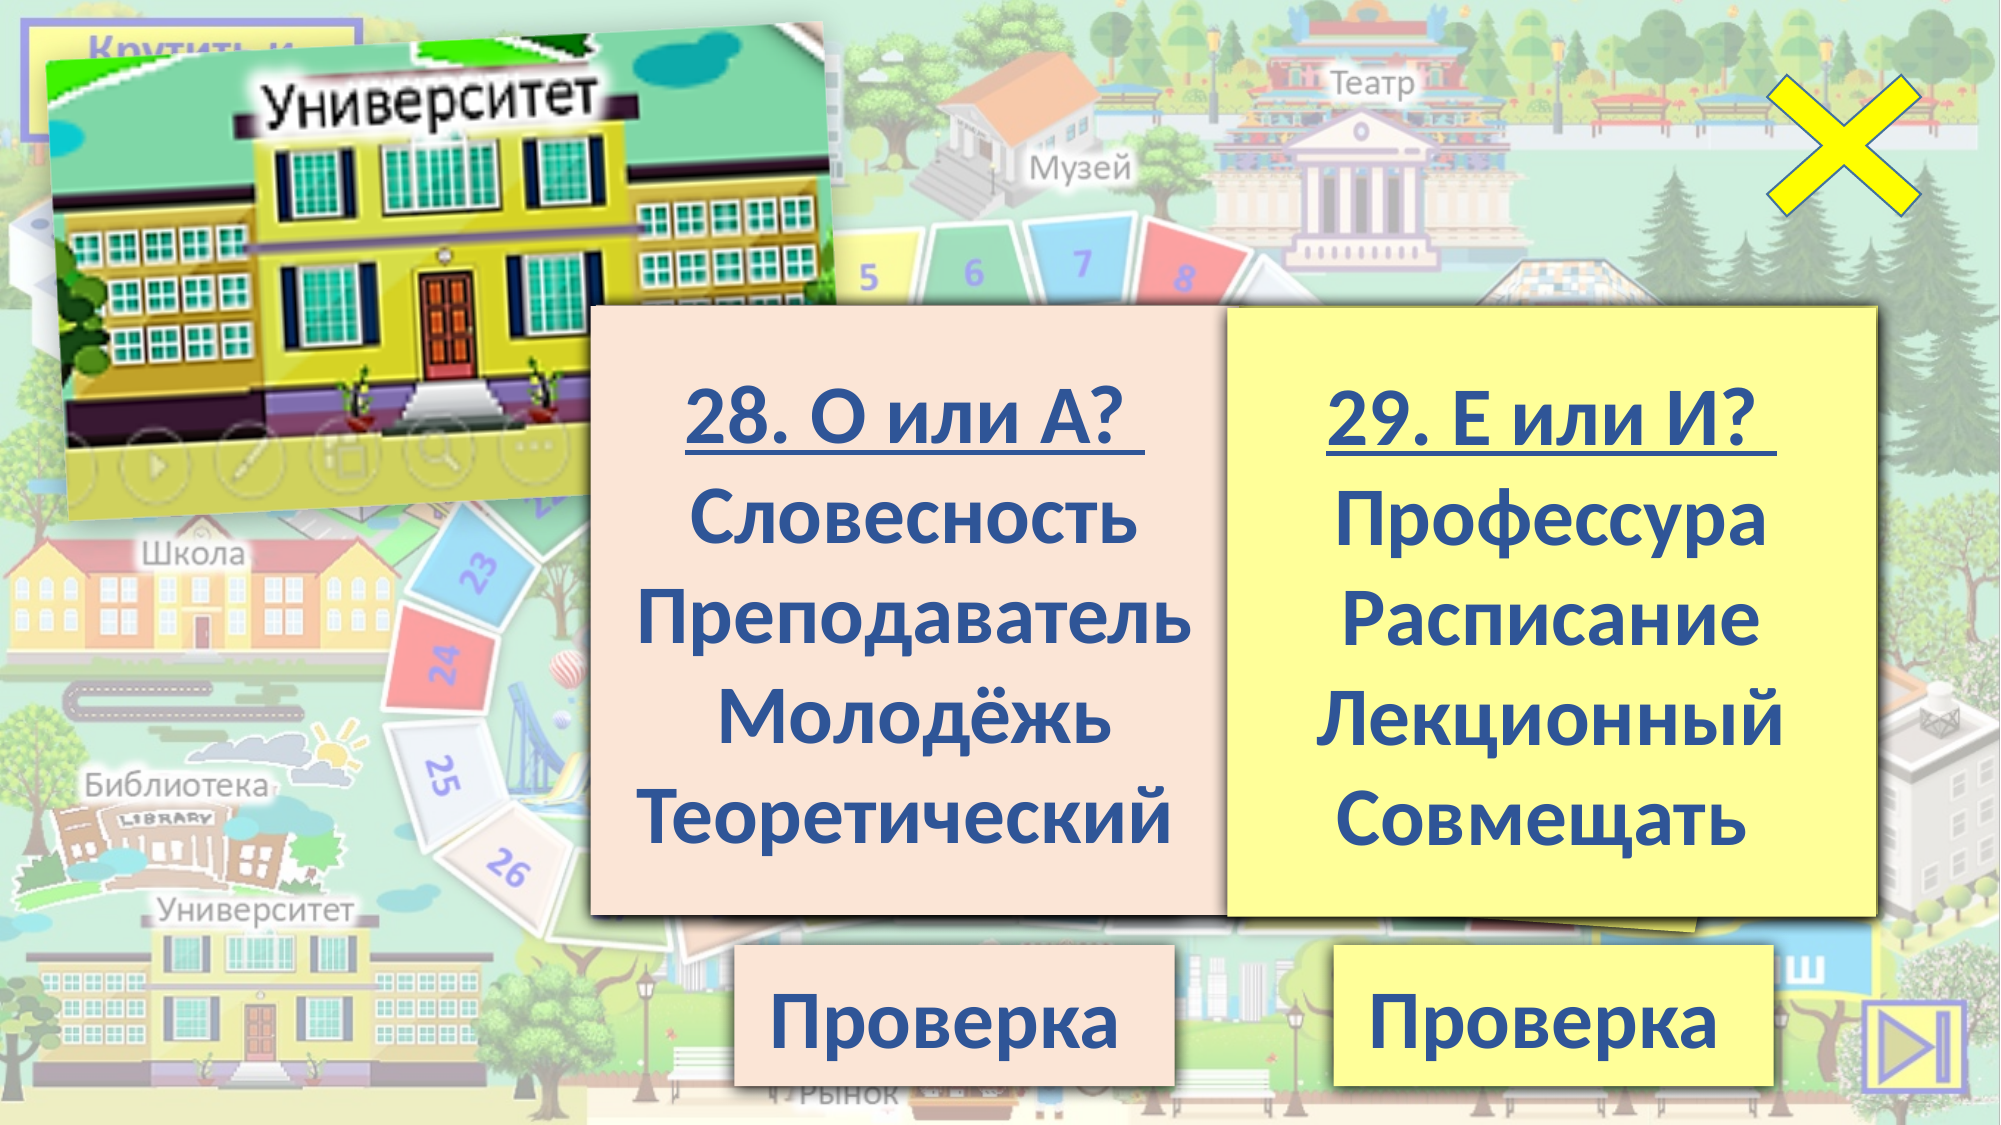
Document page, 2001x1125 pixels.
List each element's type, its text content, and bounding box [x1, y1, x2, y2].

text_box [1765, 73, 1923, 218]
picture [46, 23, 835, 520]
text_box Проверка [1332, 944, 1775, 1087]
text_box 29. Е или И? Профессура Расписание Лекционный Совмещать [1226, 307, 1877, 918]
text_box Проверка [733, 944, 1176, 1087]
text_box 28. О или А? Словесность Преподаватель Молодёжь Теоретический [590, 305, 1216, 916]
